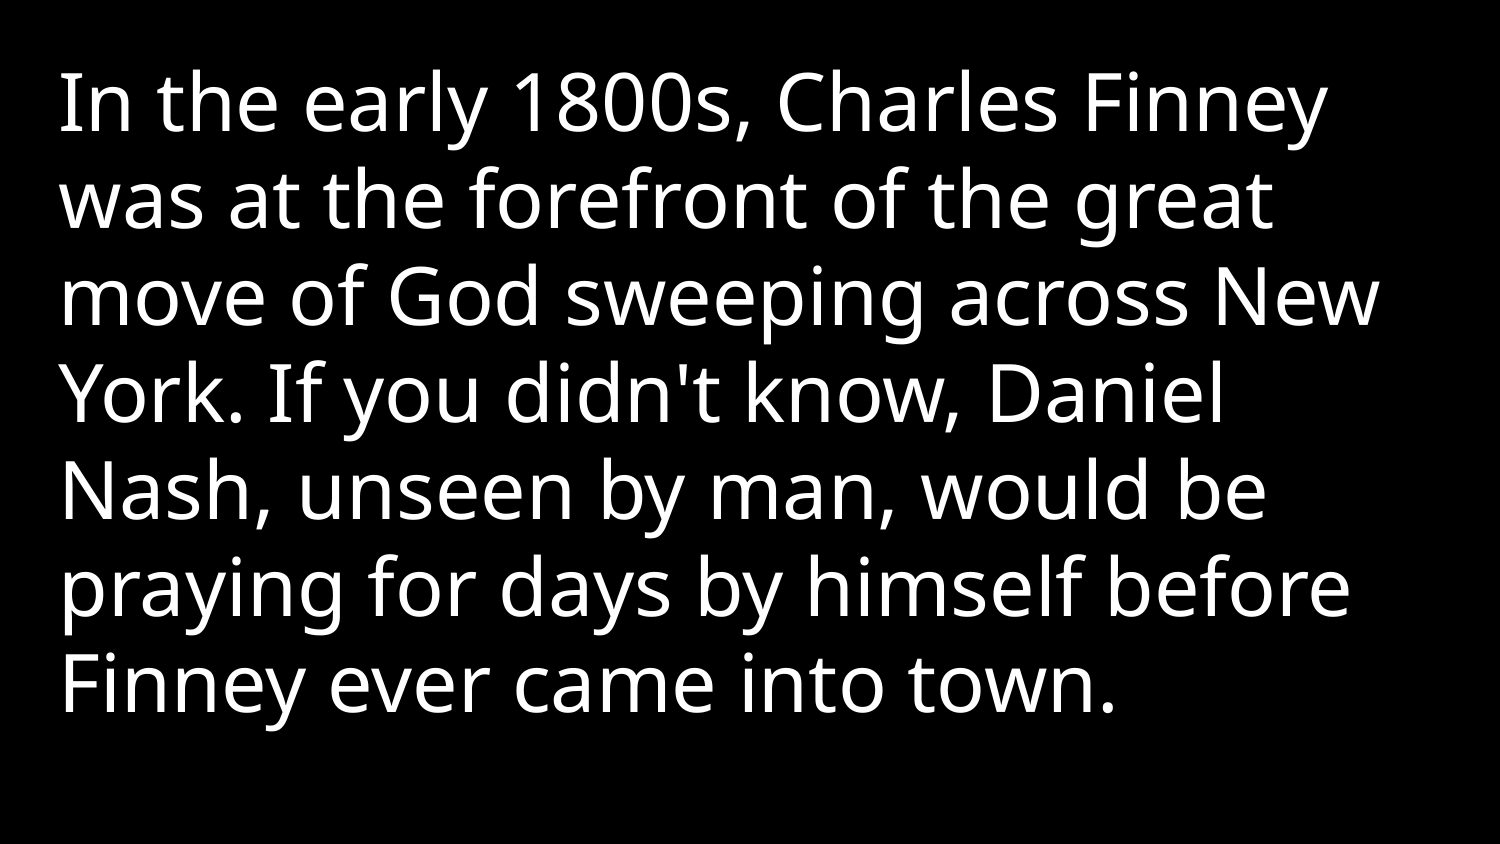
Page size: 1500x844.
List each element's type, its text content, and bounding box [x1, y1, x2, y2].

list In the early 1800s, Charles Finney was at the forefront of the great move of God sweeping across New York. If you didn't know, Daniel Nash, unseen by man, would be praying for days by himself before Finney ever came into town. [50, 46, 1425, 810]
